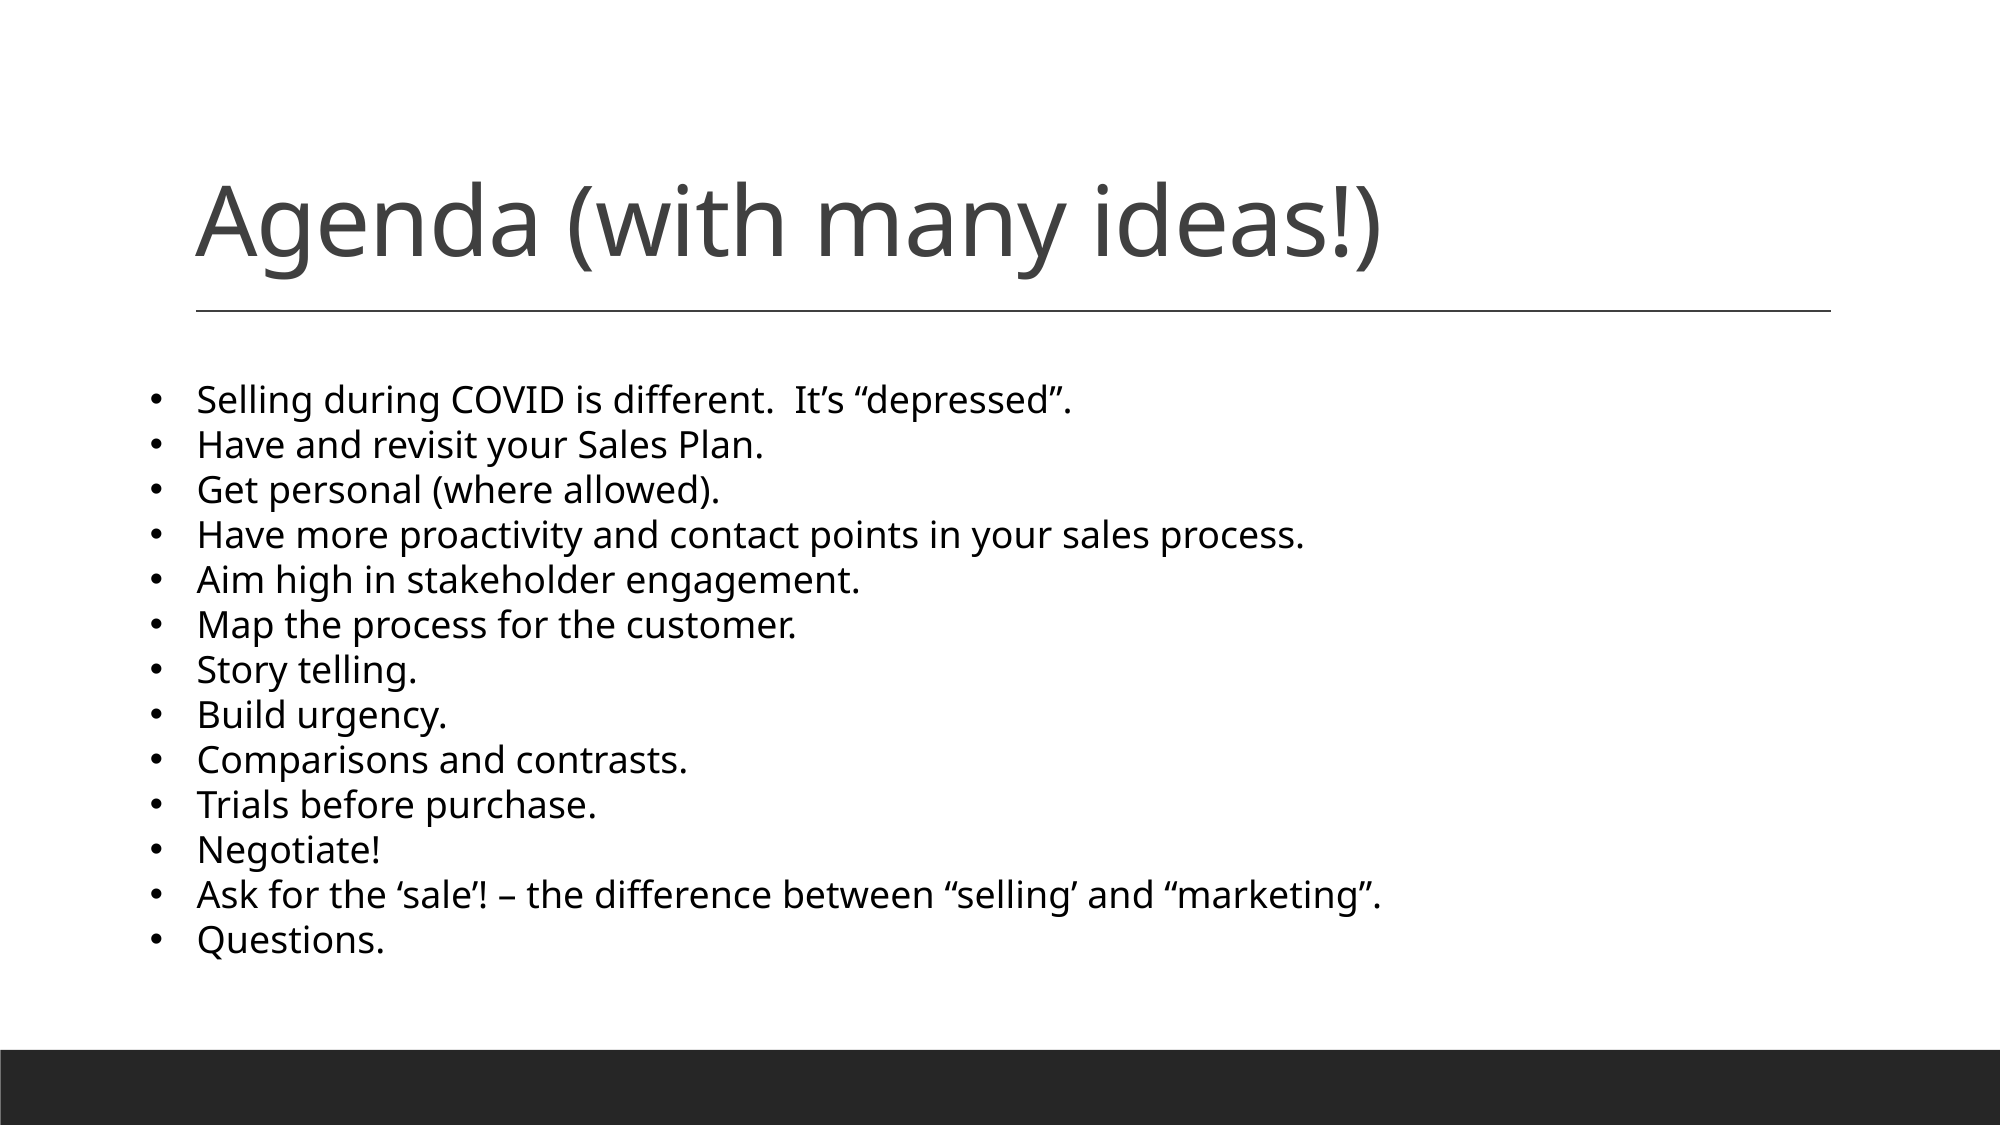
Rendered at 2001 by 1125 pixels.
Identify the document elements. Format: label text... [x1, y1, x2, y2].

title Agenda (with many ideas!) [180, 47, 1830, 285]
text_box Selling during COVID is different. It’s “depressed”. Have and revisit your Sales Plan. Get personal (where allowed). Have more proactivity and contact points in your sales process. Aim high in stakeholder engagement. Map the process for the customer. Story telling. Build urgency. Comparisons and contrasts. Trials before purchase. Negotiate! Ask for the ‘sale’! – the difference between “selling’ and “marketing”. Questions. [135, 368, 1947, 969]
